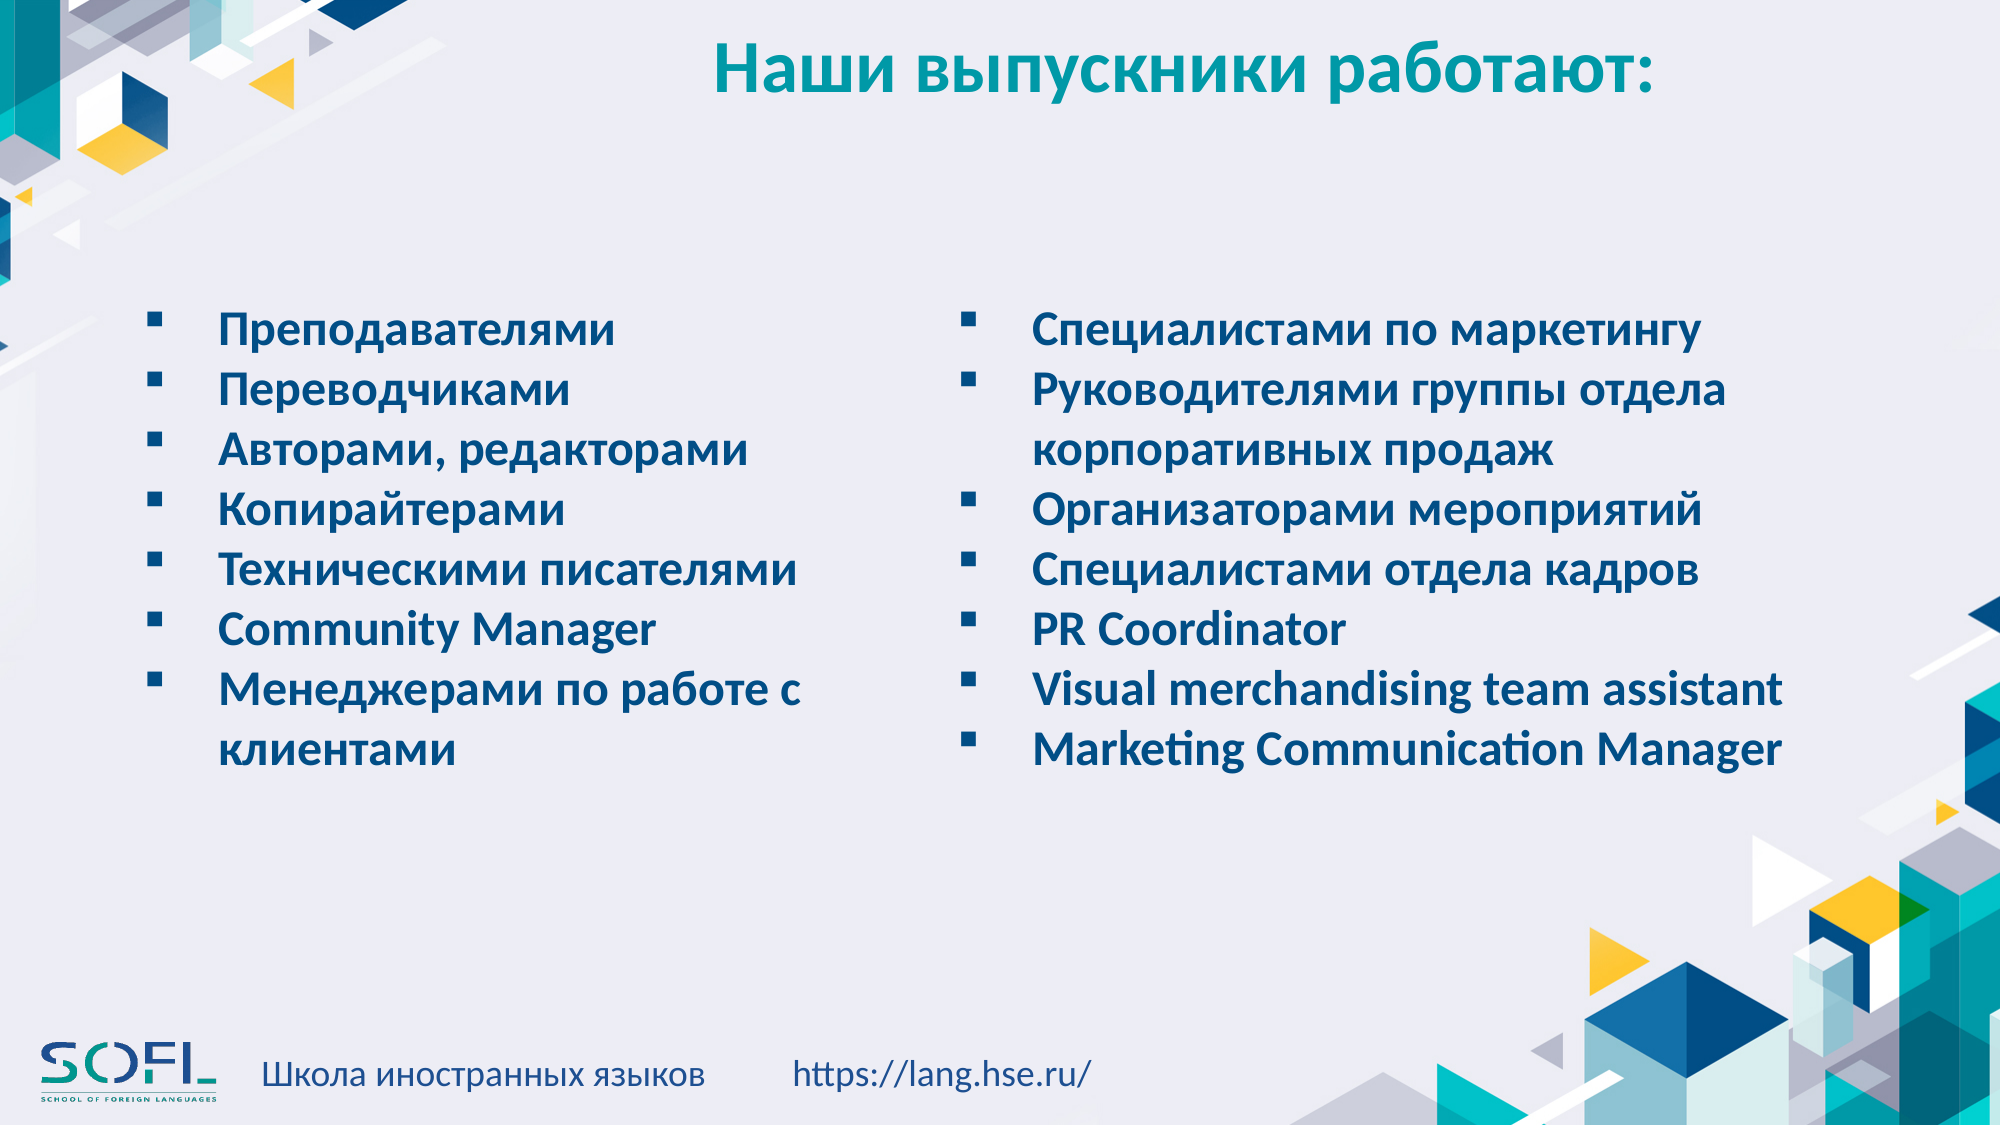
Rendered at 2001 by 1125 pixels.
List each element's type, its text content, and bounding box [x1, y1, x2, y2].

text_box Школа иностранных языков [247, 1041, 776, 1102]
text_box Преподавателями Переводчиками Авторами, редакторами Копирайтерами Техническими писателями Community Manager Менеджерами по работе с клиентами [128, 287, 934, 783]
title Наши выпускники работают: [275, 0, 2000, 142]
text_box https://lang.hse.ru/ [777, 1041, 1107, 1102]
picture [0, 0, 2000, 1125]
text_box Специалистами по маркетингу Руководителями группы отдела корпоративных продаж Организаторами мероприятий Специалистами отдела кадров PR Coordinator Visual merchandising team assistant Marketing Communication Manager [942, 287, 1943, 783]
